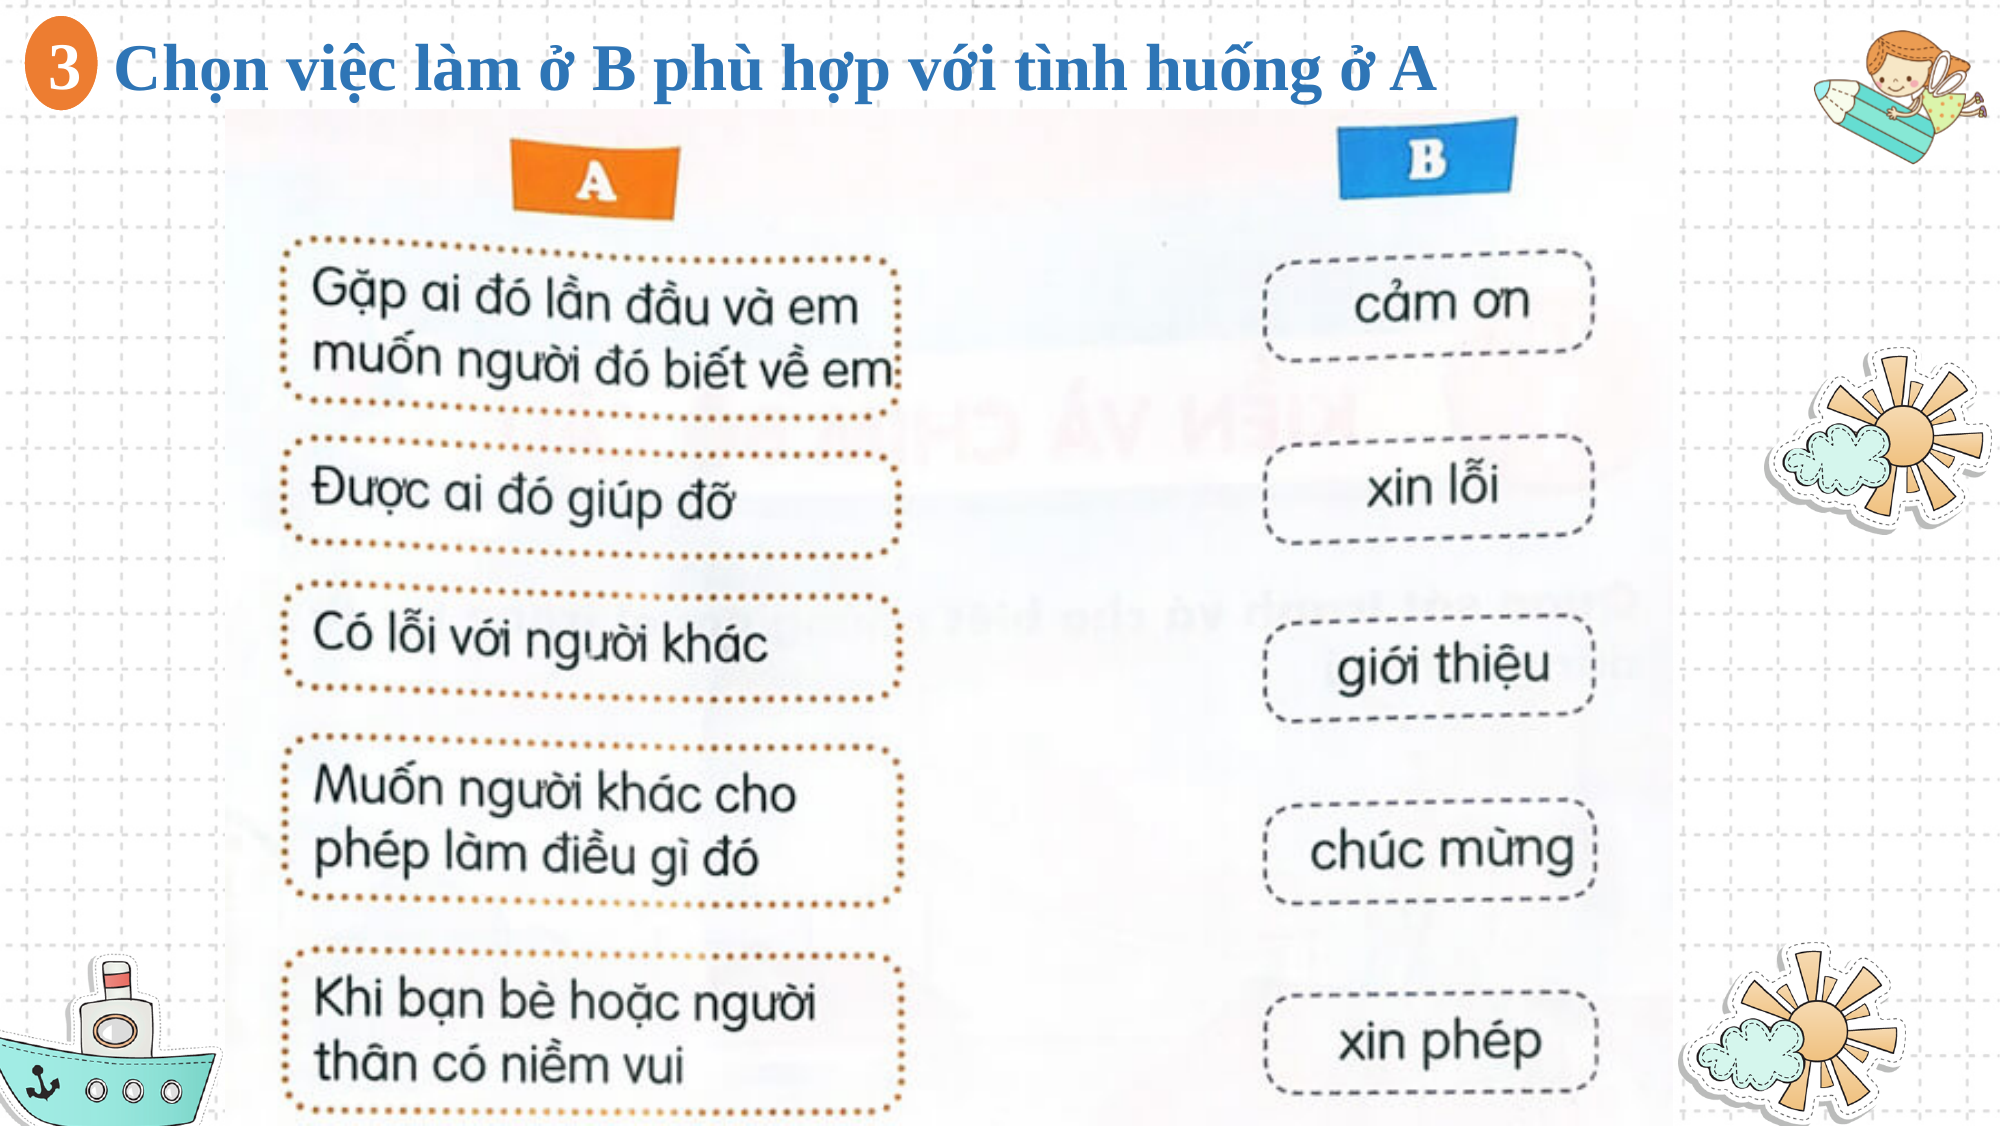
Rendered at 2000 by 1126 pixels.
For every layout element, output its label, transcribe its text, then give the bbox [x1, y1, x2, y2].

text_box Chọn việc làm ở B phù hợp với tình huống ở A [99, 16, 1807, 111]
text_box 3 [21, 12, 101, 114]
picture [0, 0, 2000, 1126]
